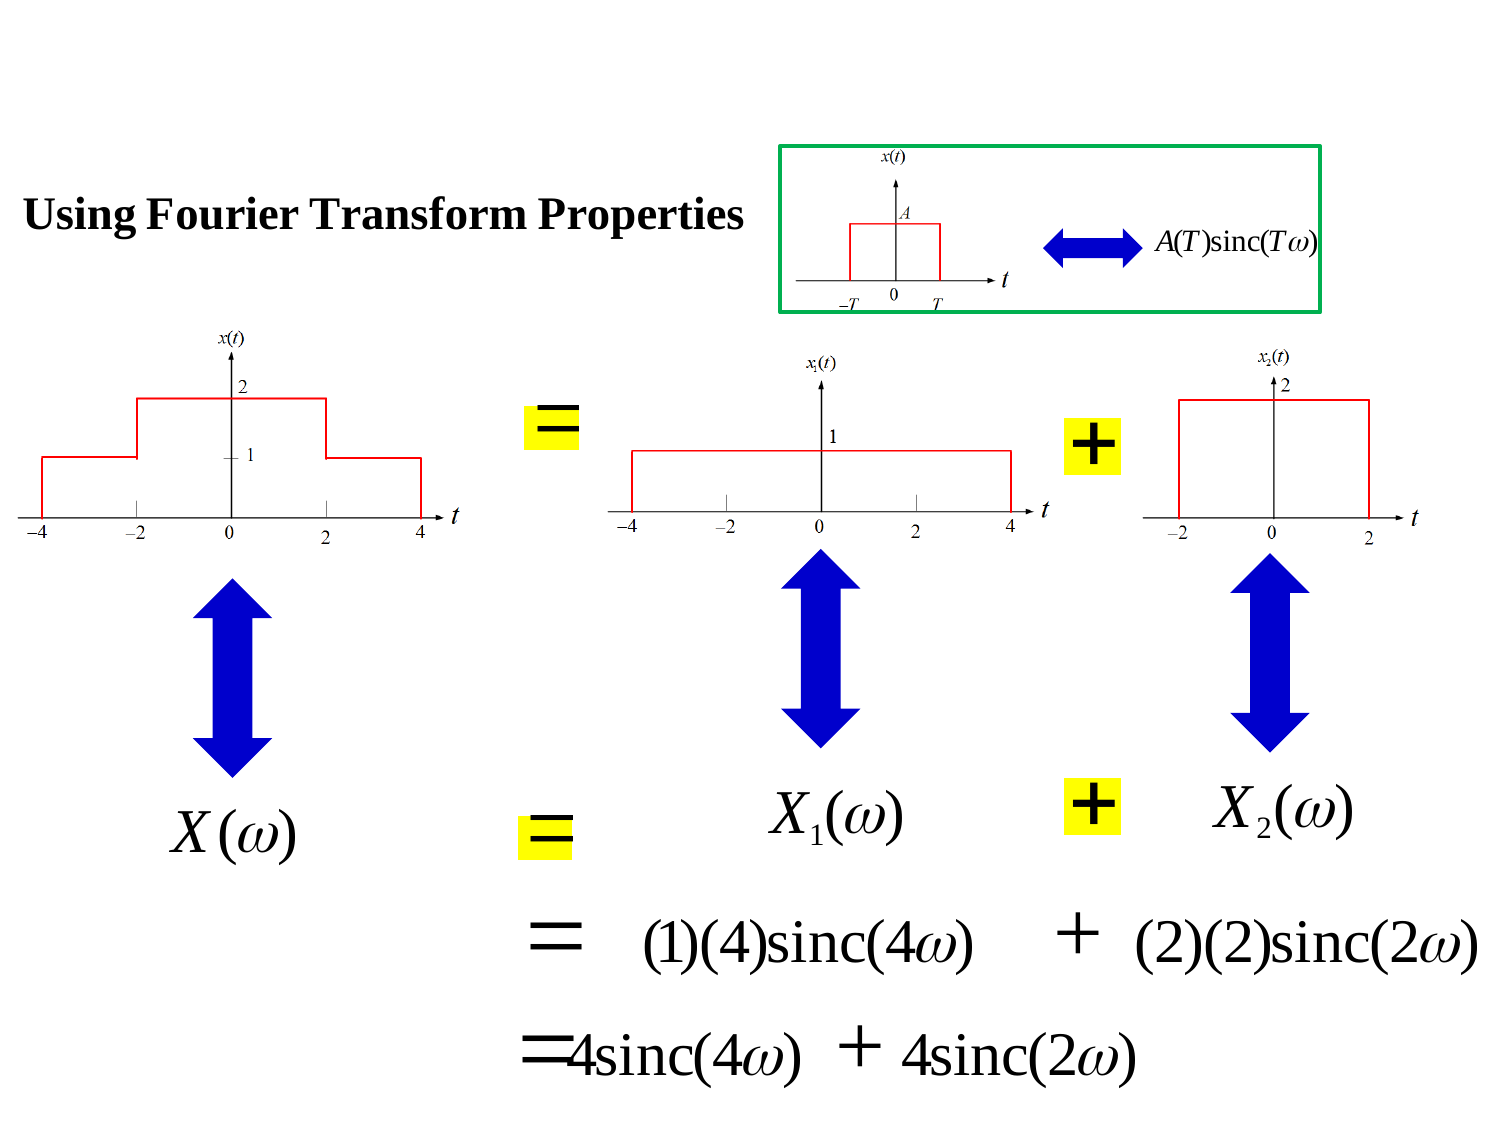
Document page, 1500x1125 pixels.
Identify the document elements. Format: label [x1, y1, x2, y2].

text_box [761, 783, 910, 854]
picture [17, 327, 461, 547]
text_box [517, 902, 1486, 984]
text_box [1228, 554, 1312, 755]
text_box [190, 576, 275, 780]
text_box [517, 815, 573, 860]
text_box [1063, 777, 1122, 835]
text_box [162, 803, 303, 874]
text_box [524, 405, 580, 451]
text_box [17, 190, 763, 245]
picture [607, 352, 1051, 540]
text_box [778, 144, 795, 314]
text_box [779, 549, 863, 751]
picture [1142, 346, 1421, 546]
text_box [509, 1015, 1143, 1097]
text_box [794, 145, 1321, 313]
text_box [1204, 777, 1359, 849]
text_box [1063, 417, 1122, 475]
